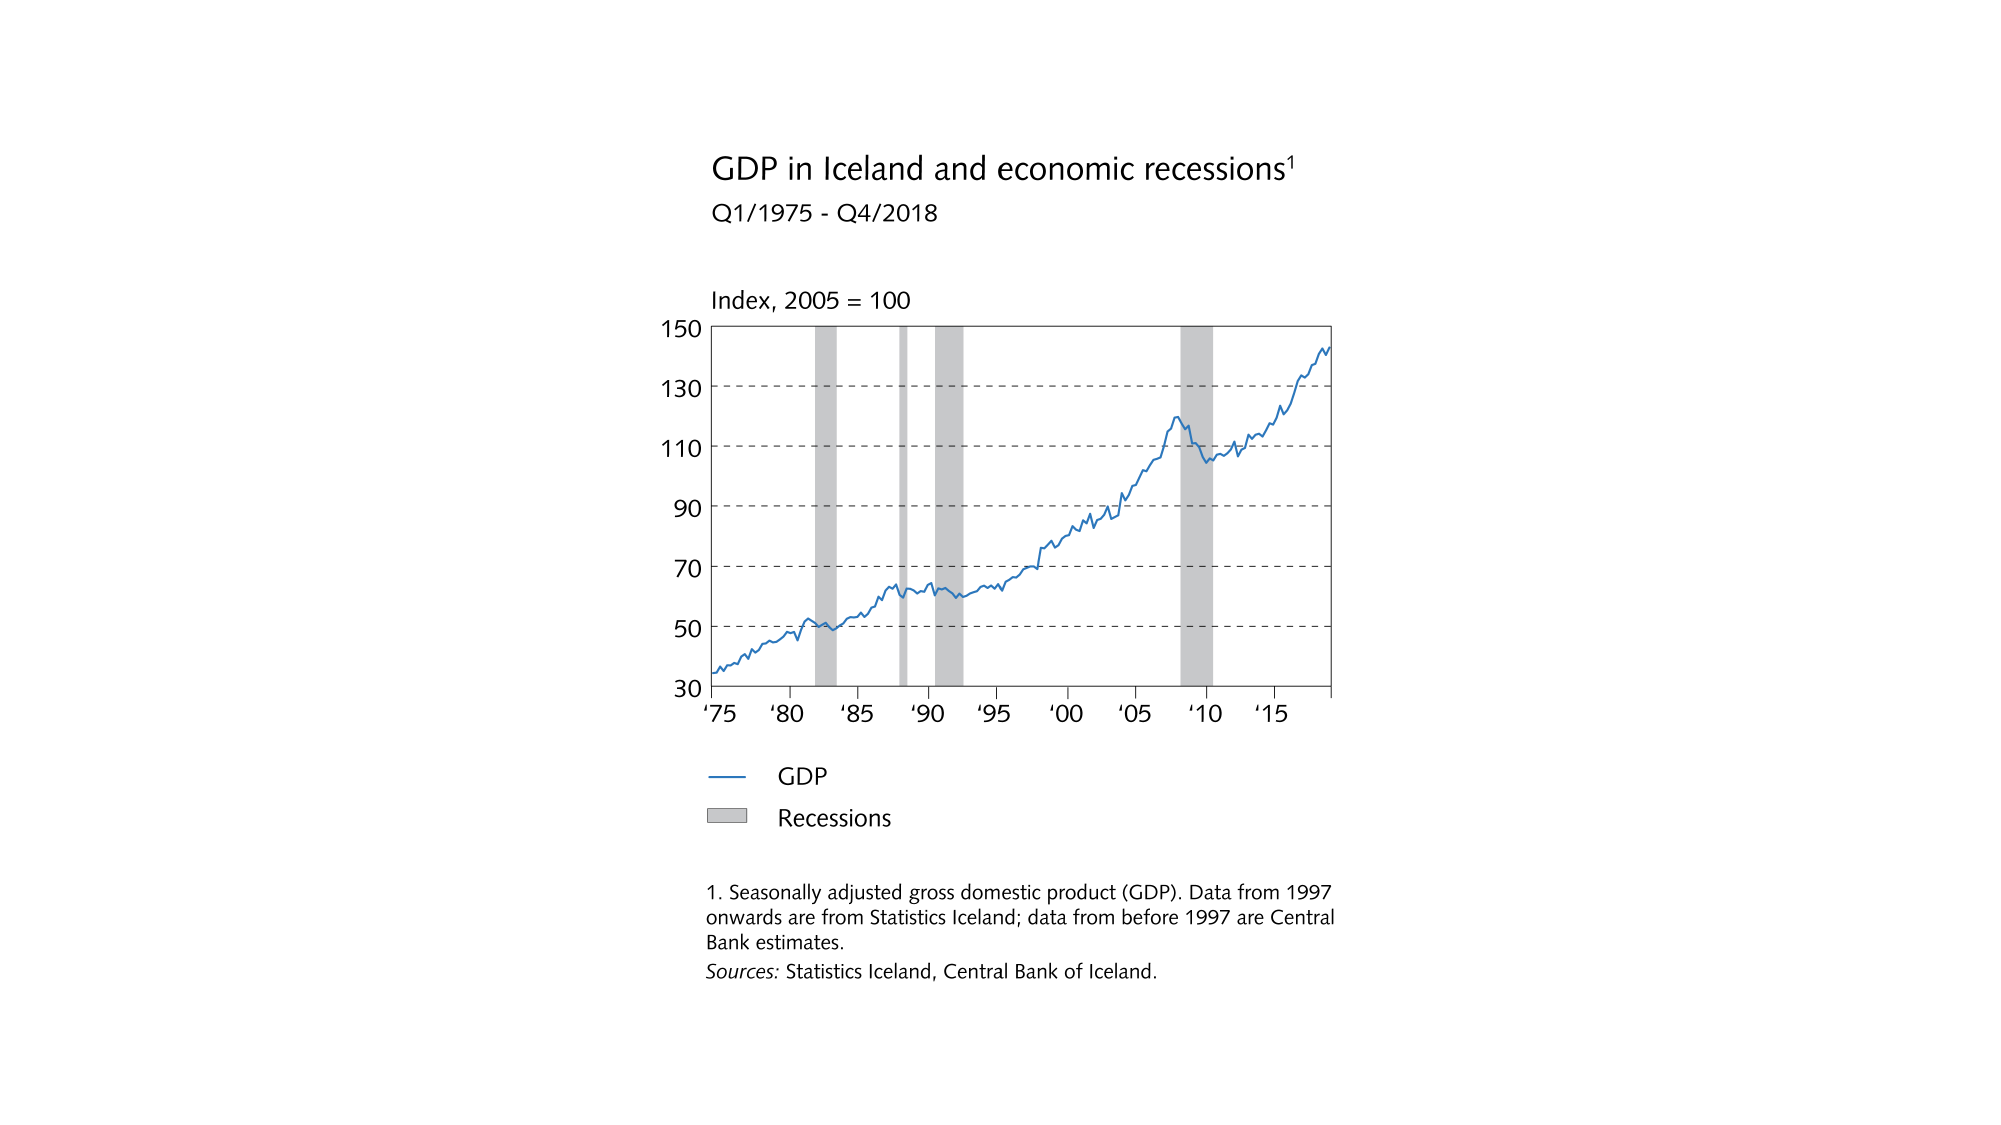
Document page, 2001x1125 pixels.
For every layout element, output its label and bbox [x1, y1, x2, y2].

picture [659, 140, 1341, 985]
